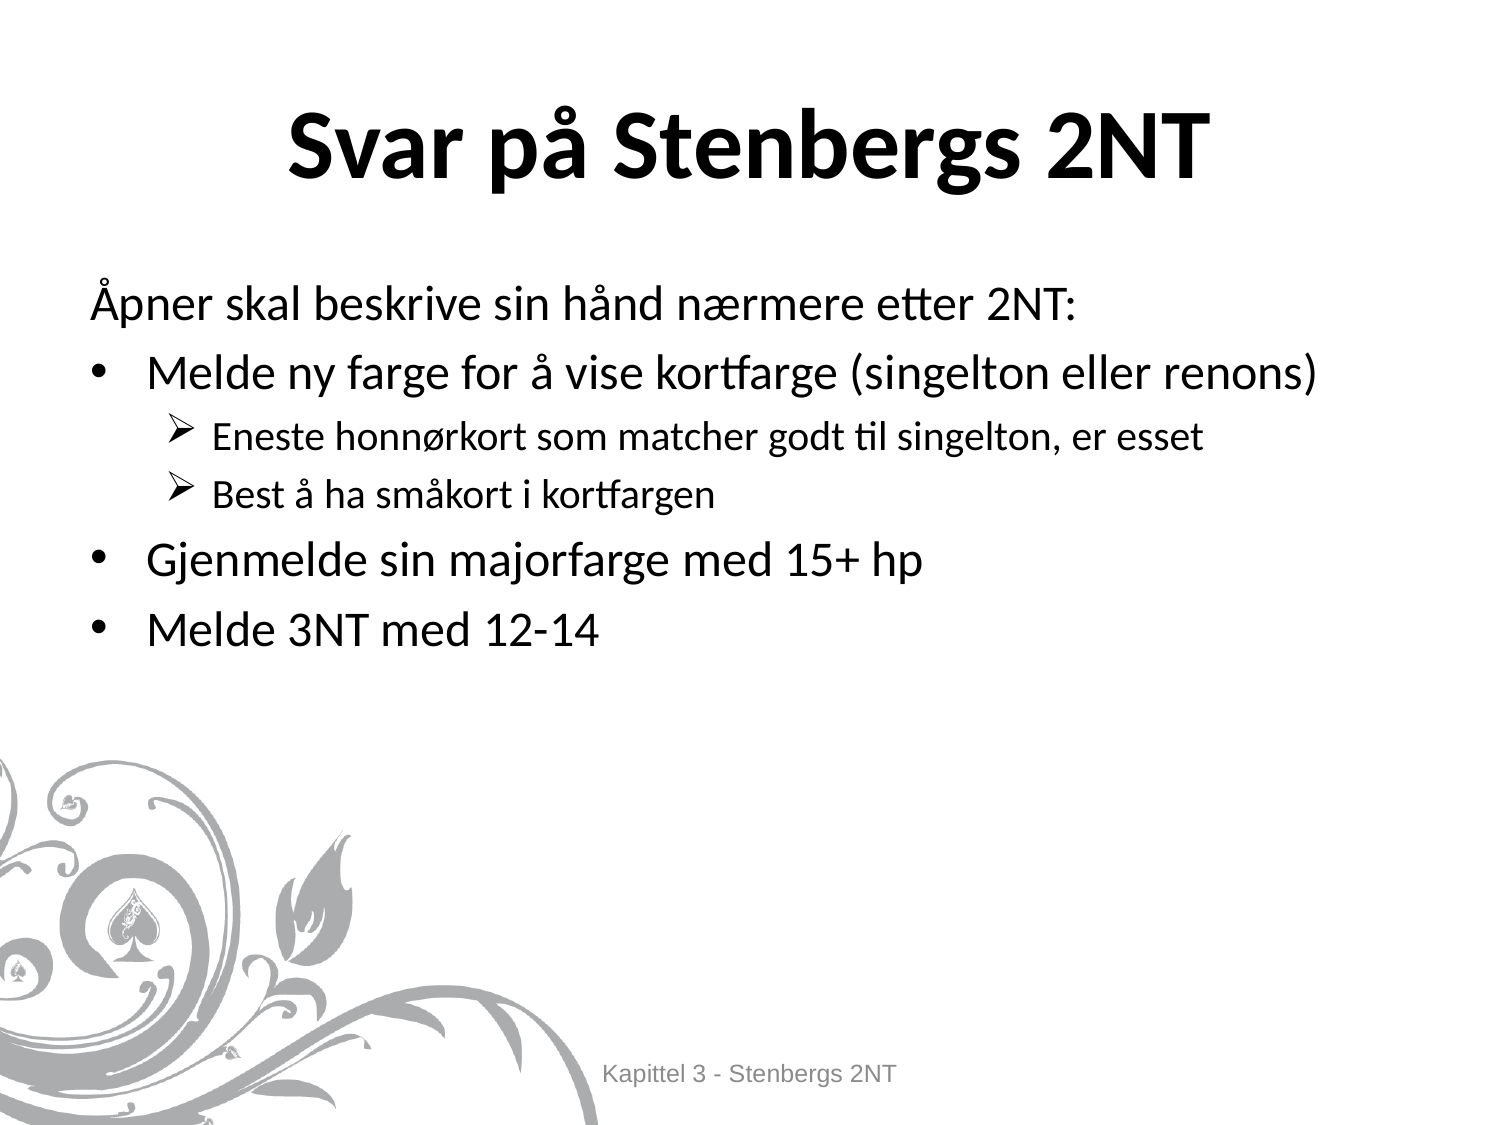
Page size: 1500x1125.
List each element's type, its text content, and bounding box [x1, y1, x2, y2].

title Svar på Stenbergs 2NT [75, 45, 1425, 233]
footer Kapittel 3 - Stenbergs 2NT [512, 1042, 988, 1103]
picture [0, 0, 1500, 1125]
list Åpner skal beskrive sin hånd nærmere etter 2NT: Melde ny farge for å vise kortfarge (singelton eller renons) Eneste honnørkort som matcher godt til singelton, er esset Best å ha småkort i kortfargen Gjenmelde sin majorfarge med 15+ hp Melde 3NT med 12-14 [75, 262, 1425, 1005]
